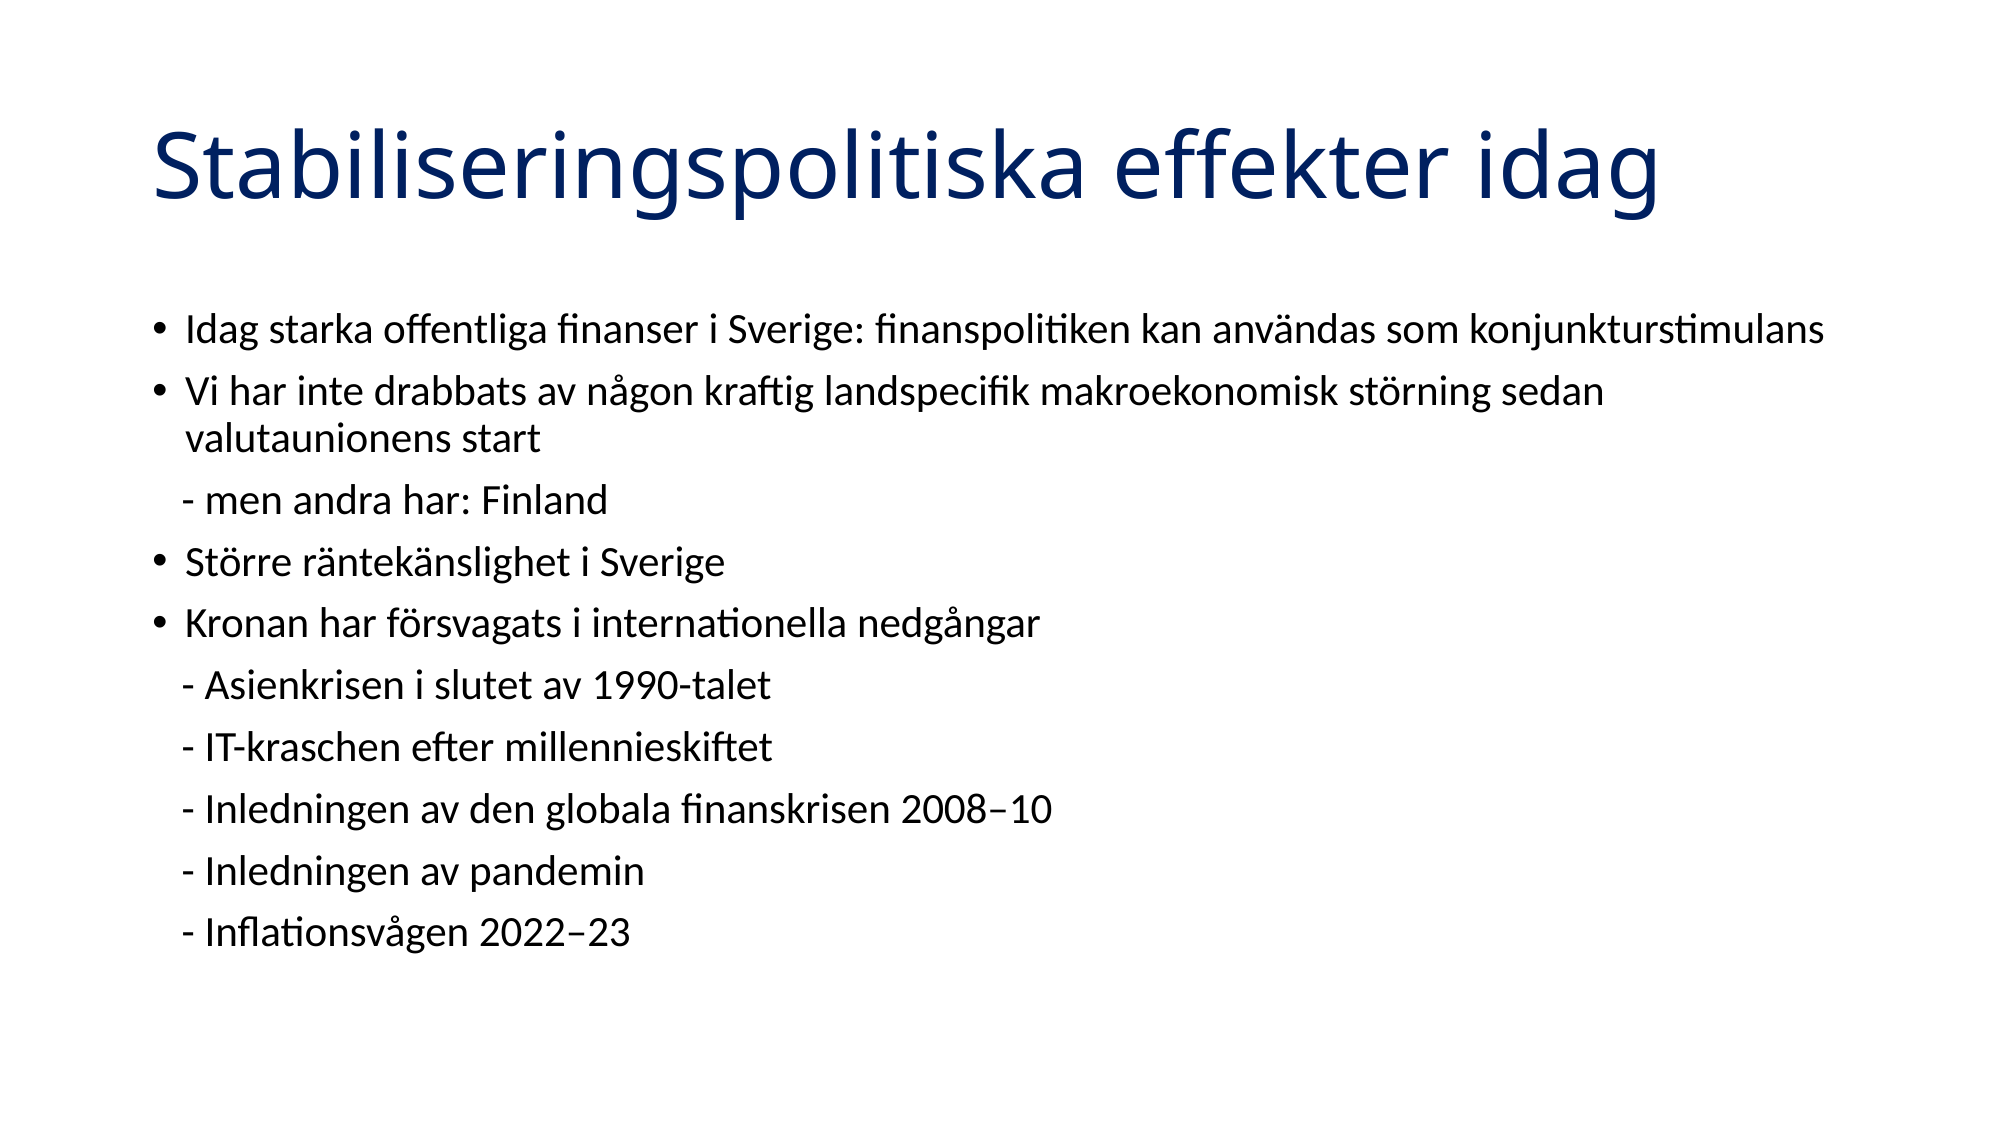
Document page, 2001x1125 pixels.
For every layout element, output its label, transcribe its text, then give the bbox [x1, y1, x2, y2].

list Idag starka offentliga finanser i Sverige: finanspolitiken kan användas som konjunkturstimulans Vi har inte drabbats av någon kraftig landspecifik makroekonomisk störning sedan valutaunionens start - men andra har: Finland Större räntekänslighet i Sverige Kronan har försvagats i internationella nedgångar - Asienkrisen i slutet av 1990-talet - IT-kraschen efter millennieskiftet - Inledningen av den globala finanskrisen 2008–10 - Inledningen av pandemin - Inflationsvågen 2022–23 [137, 299, 1863, 1014]
title Stabiliseringspolitiska effekter idag [137, 59, 1863, 278]
